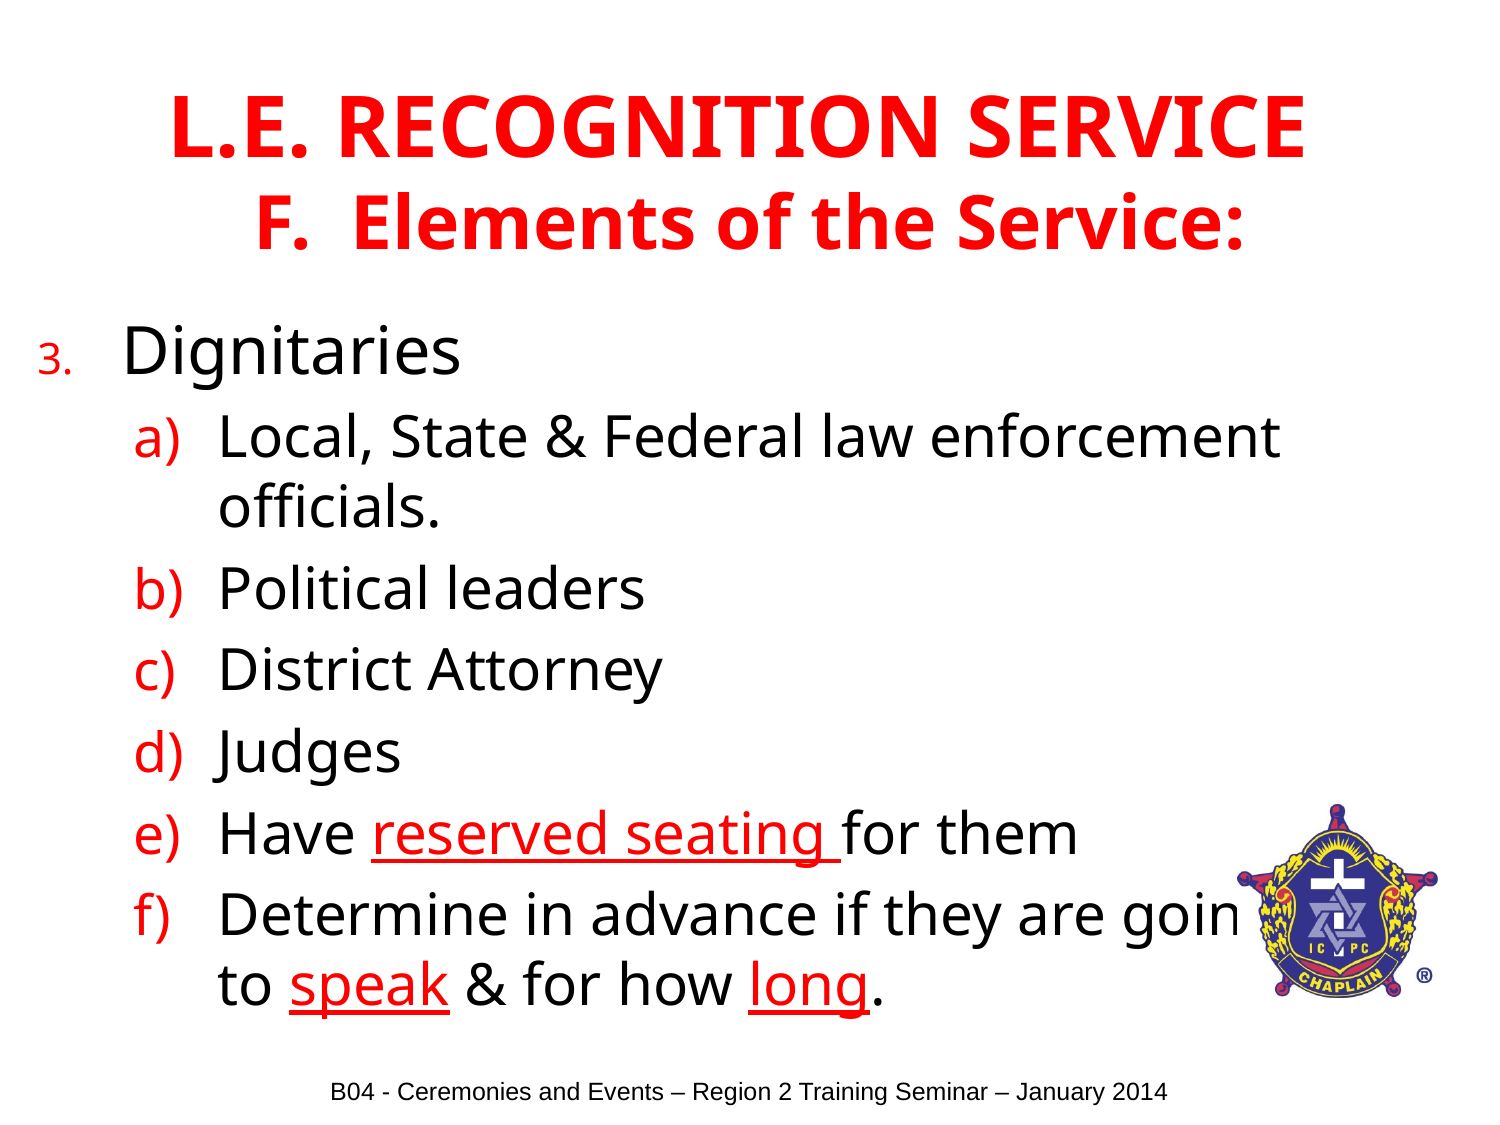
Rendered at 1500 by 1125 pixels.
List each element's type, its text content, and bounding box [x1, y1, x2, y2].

footer B04 - Ceremonies and Events – Region 2 Training Seminar – January 2014 [0, 1052, 1500, 1113]
list Dignitaries Local, State & Federal law enforcement officials. Political leaders District Attorney Judges Have reserved seating for them Determine in advance if they are going to speak & for how long. [0, 299, 1500, 1052]
picture [1237, 802, 1438, 998]
title L.E. RECOGNITION SERVICE F. Elements of the Service: [0, 24, 1500, 299]
